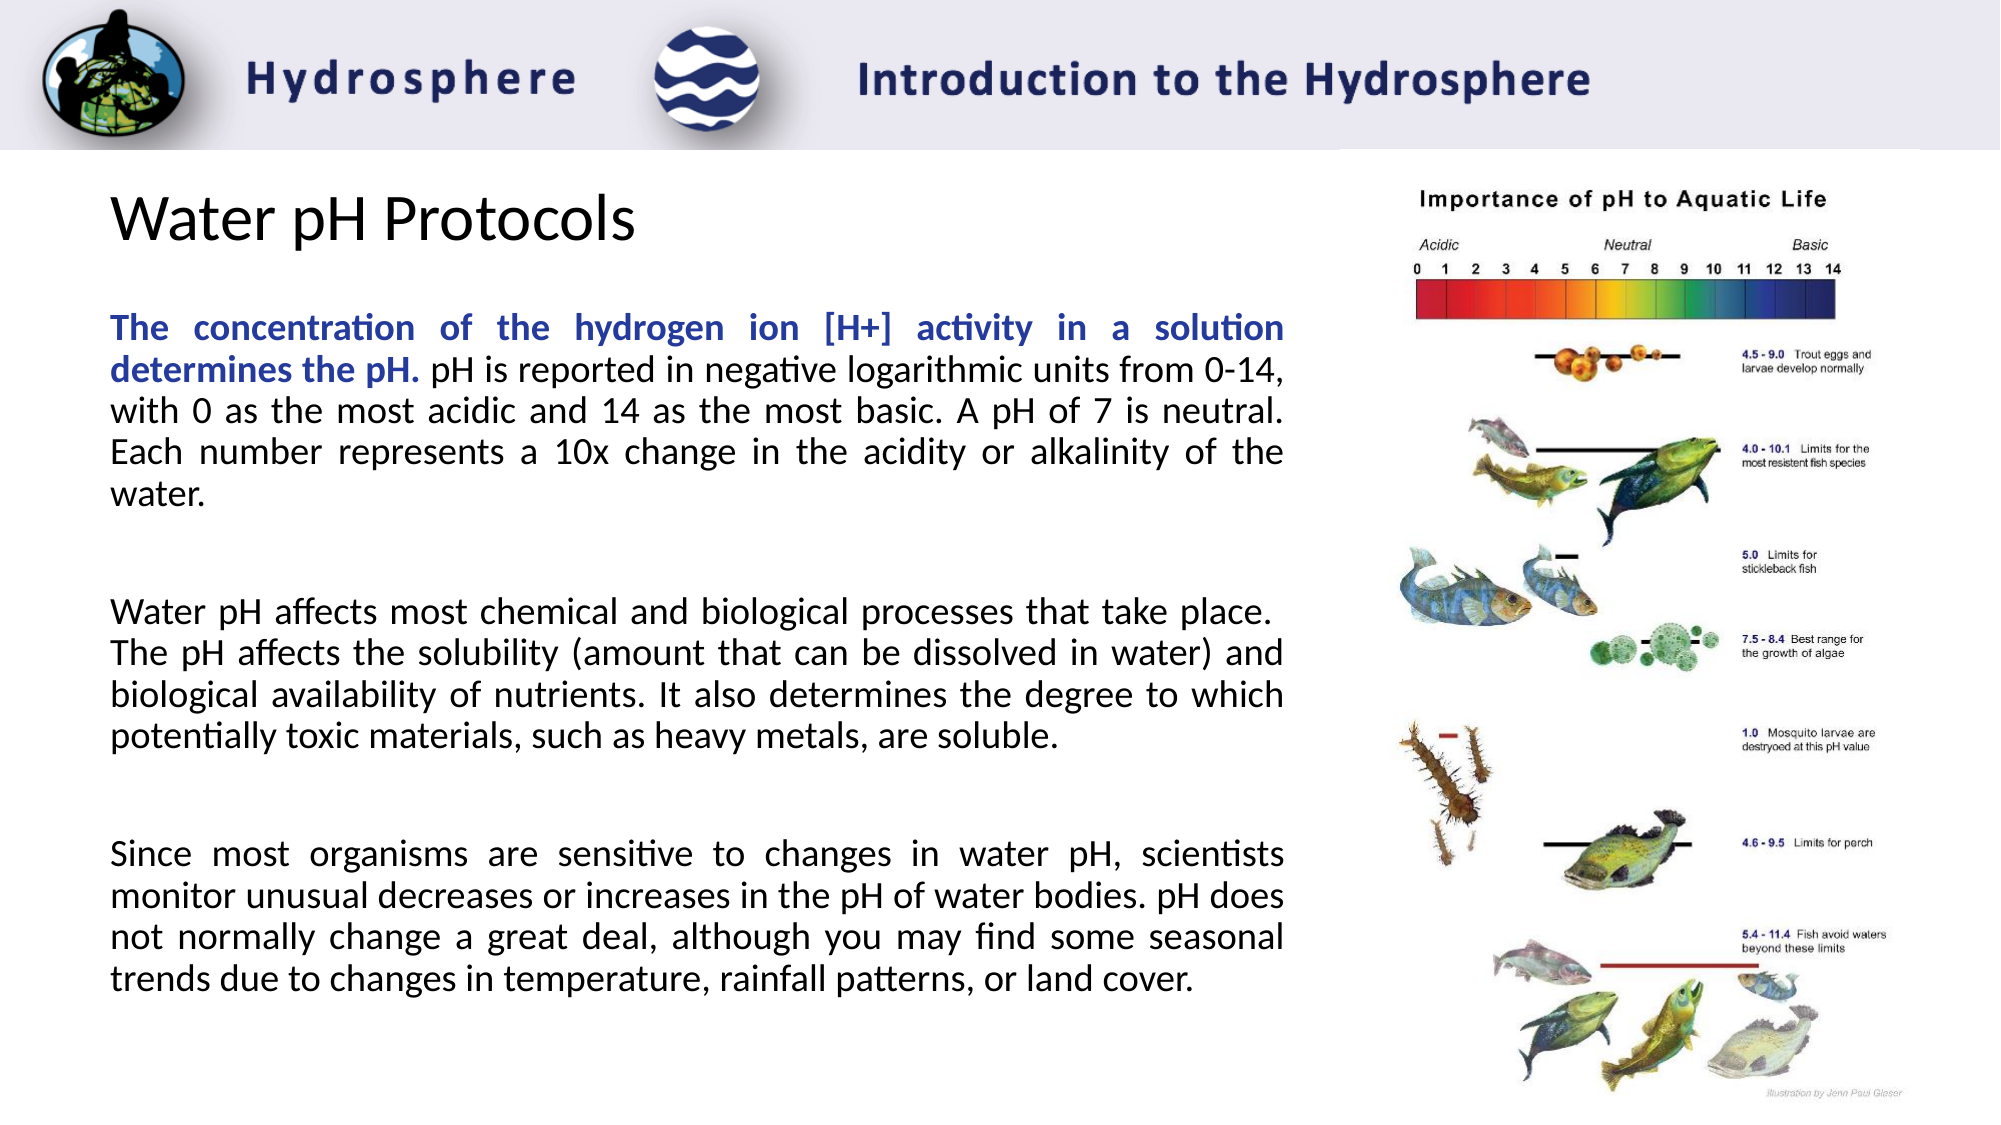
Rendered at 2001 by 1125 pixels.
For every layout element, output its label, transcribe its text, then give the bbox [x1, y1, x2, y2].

list The concentration of the hydrogen ion [H+] activity in a solution determines the pH. pH is reported in negative logarithmic units from 0-14, with 0 as the most acidic and 14 as the most basic. A pH of 7 is neutral. Each number represents a 10x change in the acidity or alkalinity of the water. Water pH affects most chemical and biological processes that take place. The pH affects the solubility (amount that can be dissolved in water) and biological availability of nutrients. It also determines the degree to which potentially toxic materials, such as heavy metals, are soluble. Since most organisms are sensitive to changes in water pH, scientists monitor unusual decreases or increases in the pH of water bodies. pH does not normally change a great deal, although you may find some seasonal trends due to changes in temperature, rainfall patterns, or land cover. [95, 299, 1300, 1048]
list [0, 0, 2000, 151]
picture [1339, 149, 1921, 1125]
title Water pH Protocols [95, 161, 1334, 263]
